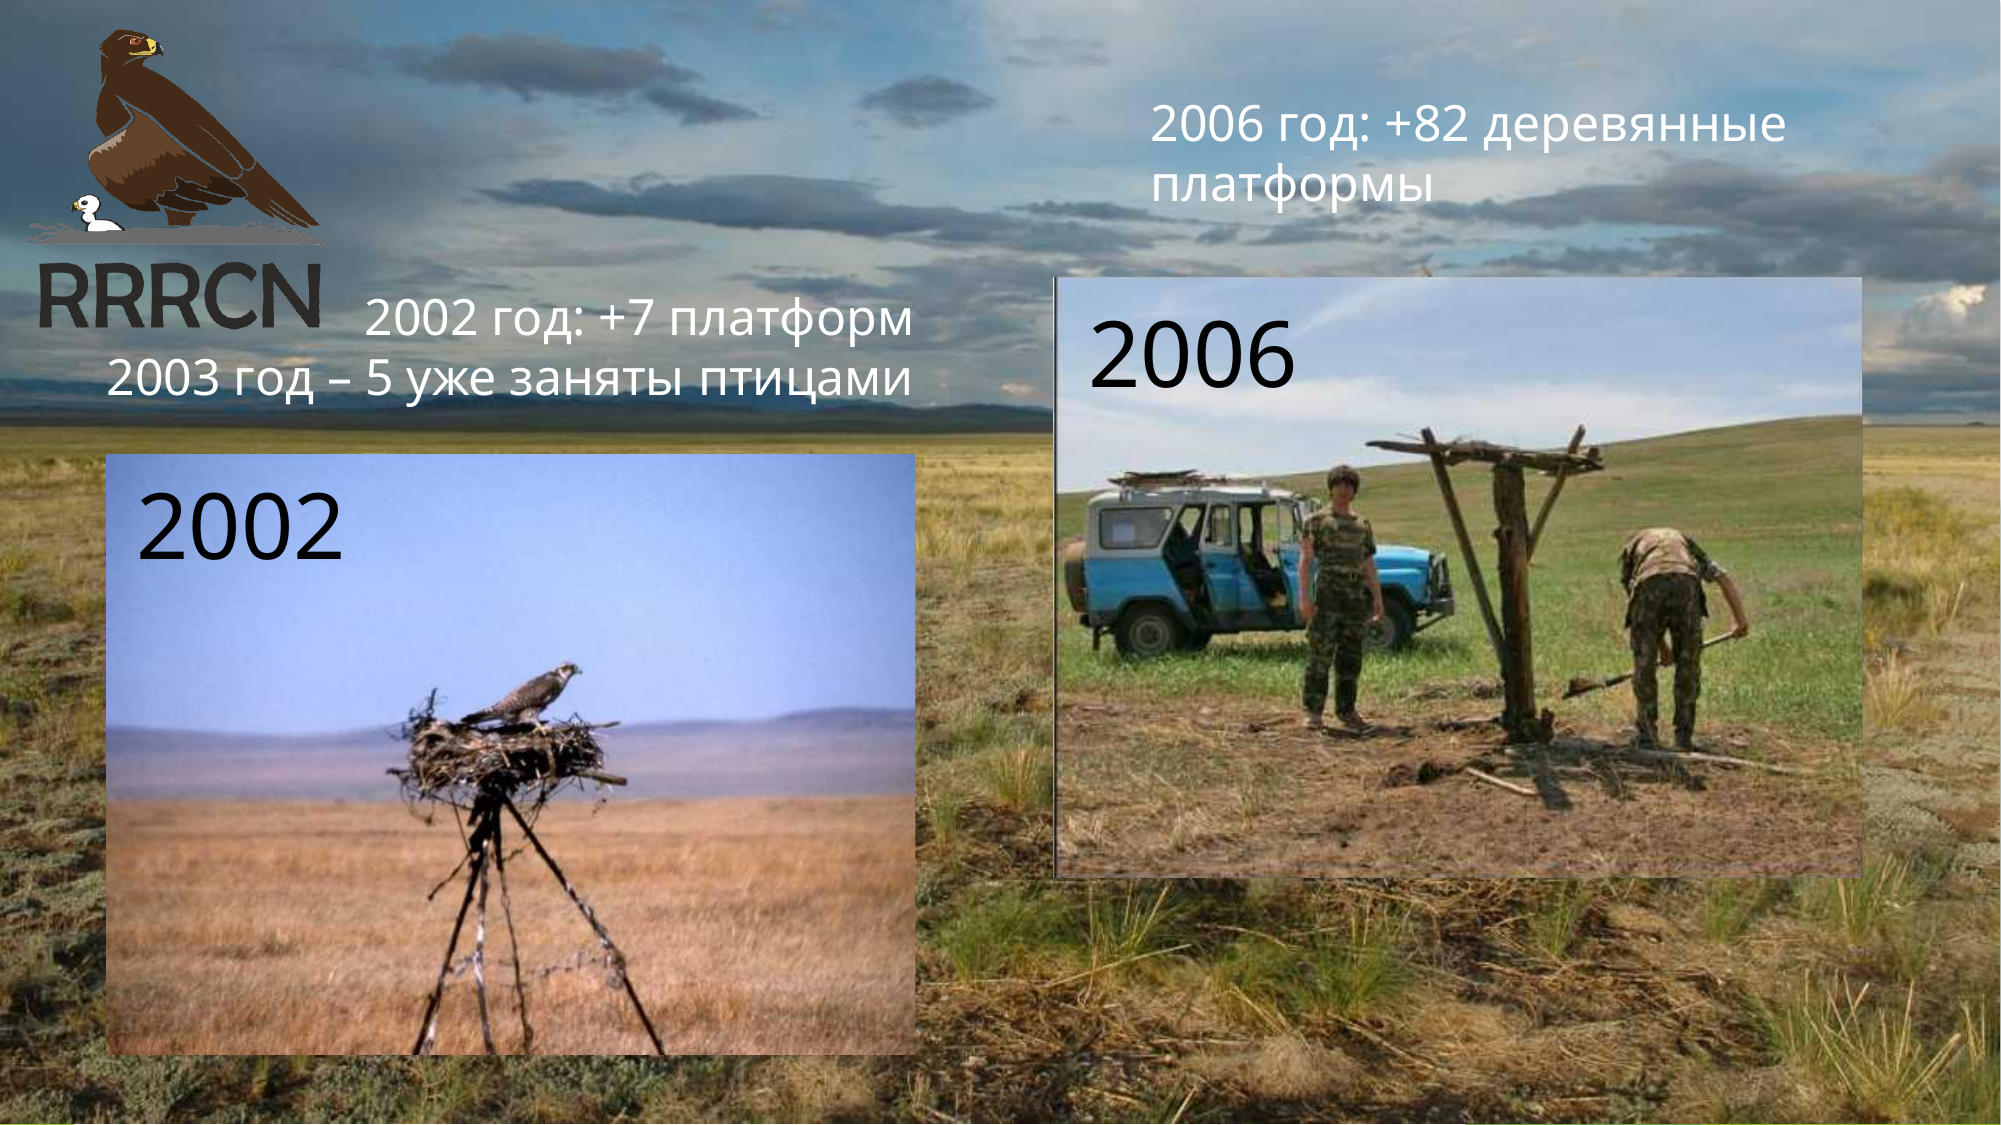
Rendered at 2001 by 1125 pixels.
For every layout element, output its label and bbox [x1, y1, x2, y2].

list [1052, 277, 1863, 879]
picture [0, 0, 2000, 1124]
